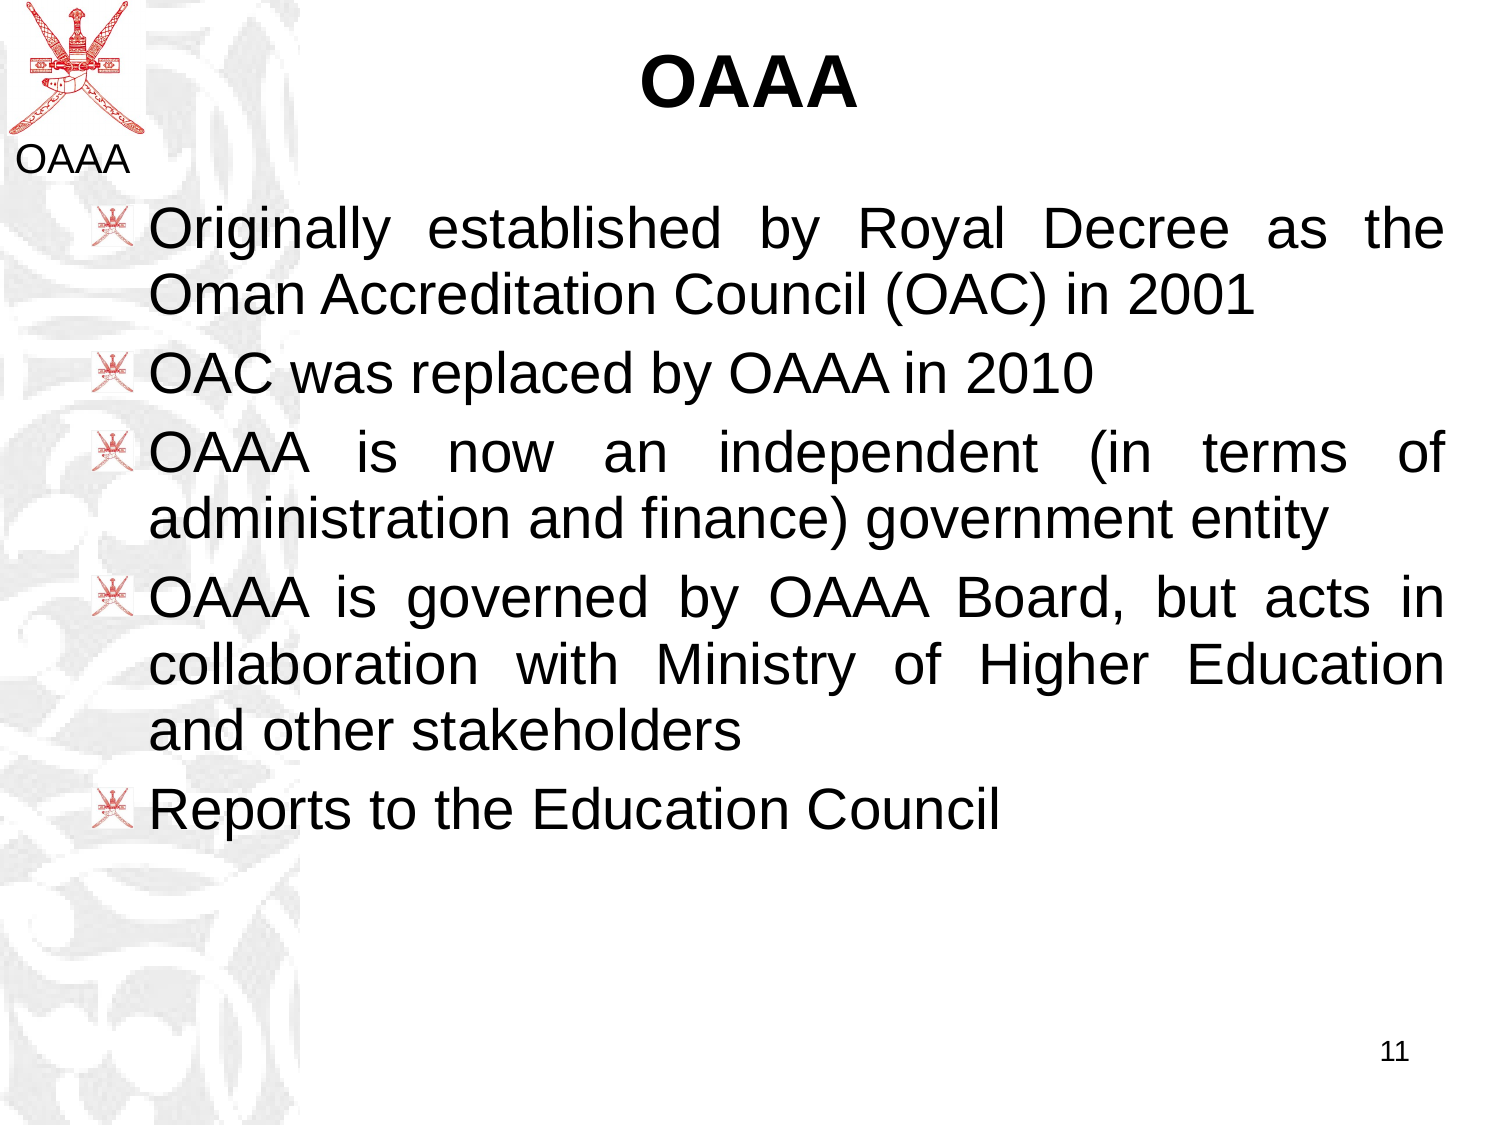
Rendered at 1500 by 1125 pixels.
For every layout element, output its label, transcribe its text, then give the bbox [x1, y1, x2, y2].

picture [0, 0, 301, 1125]
text_box OAAA [304, 24, 1500, 130]
text_box Originally established by Royal Decree as the Oman Accreditation Council (OAC) in 2001 OAC was replaced by OAAA in 2010 OAAA is now an independent (in terms of administration and finance) government entity OAAA is governed by OAAA Board, but acts in collaboration with Ministry of Higher Education and other stakeholders Reports to the Education Council [304, 187, 1463, 1125]
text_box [0, 0, 180, 191]
